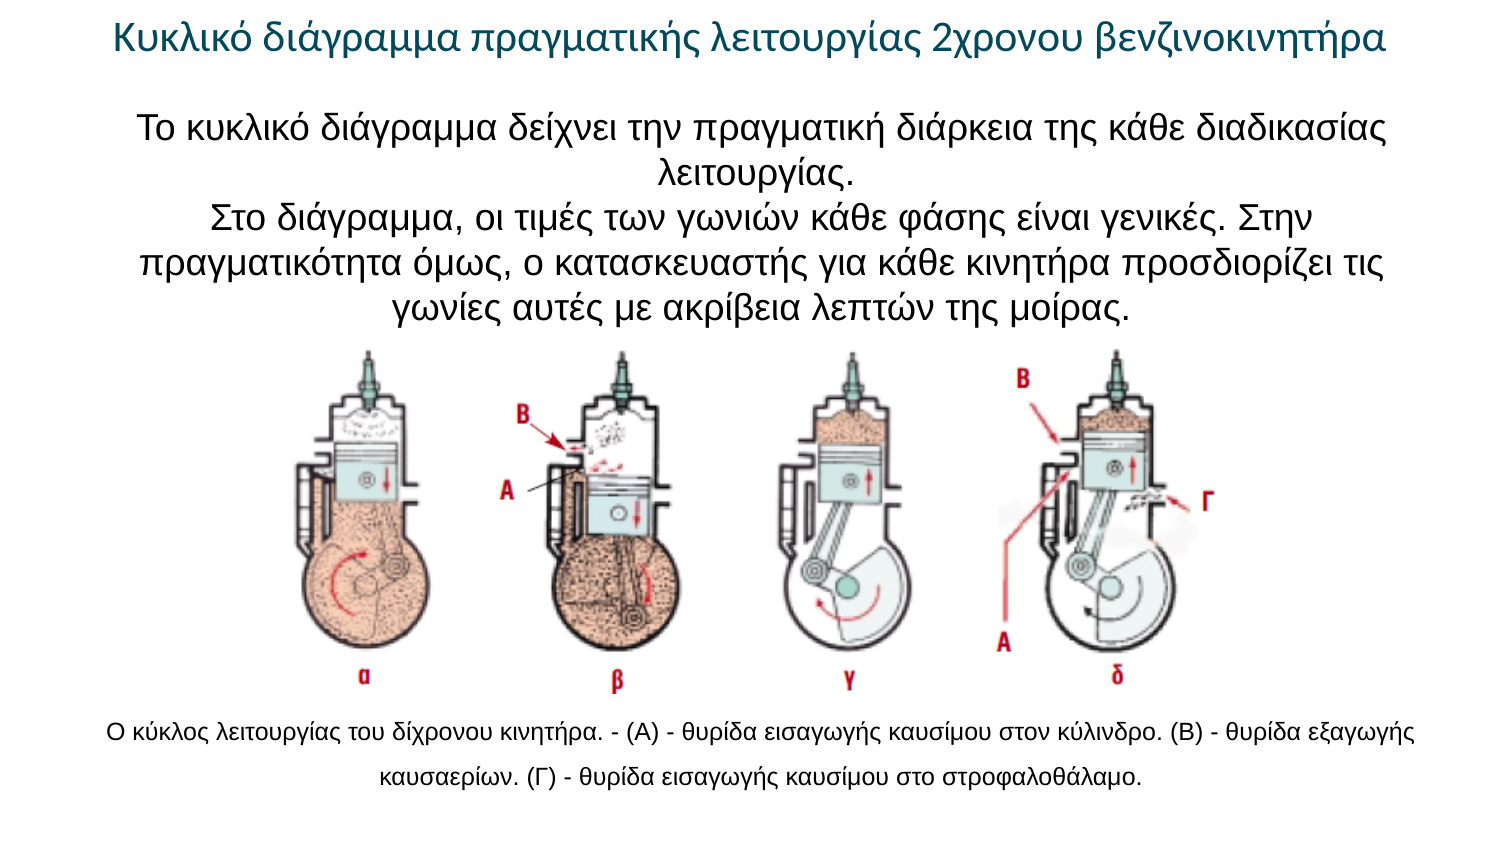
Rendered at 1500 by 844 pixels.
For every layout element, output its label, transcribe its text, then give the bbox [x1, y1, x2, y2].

picture [284, 343, 1223, 694]
text_box Ο κύκλος λειτουργίας του δίχρονου κινητήρα. - (Α) - θυρίδα εισαγωγής καυσίμου στον κύλινδρο. (Β) - θυρίδα εξαγωγής καυσαερίων. (Γ) - θυρίδα εισαγωγής καυσίμου στο στροφαλοθάλαμο. [88, 693, 1436, 798]
text_box Το κυκλικό διάγραμμα δείχνει την πραγματική διάρκεια της κάθε διαδικασίας λειτουργίας. Στο διάγραμμα, οι τιμές των γωνιών κάθε φάσης είναι γενικές. Στην πραγματικότητα όμως, ο κατασκευαστής για κάθε κινητήρα προσδιορίζει τις γωνίες αυτές με ακρίβεια λεπτών της μοίρας. [88, 95, 1436, 336]
text_box Κυκλικό διάγραμμα πραγματικής λειτουργίας 2χρονου βενζινοκινητήρα [29, 0, 1471, 68]
